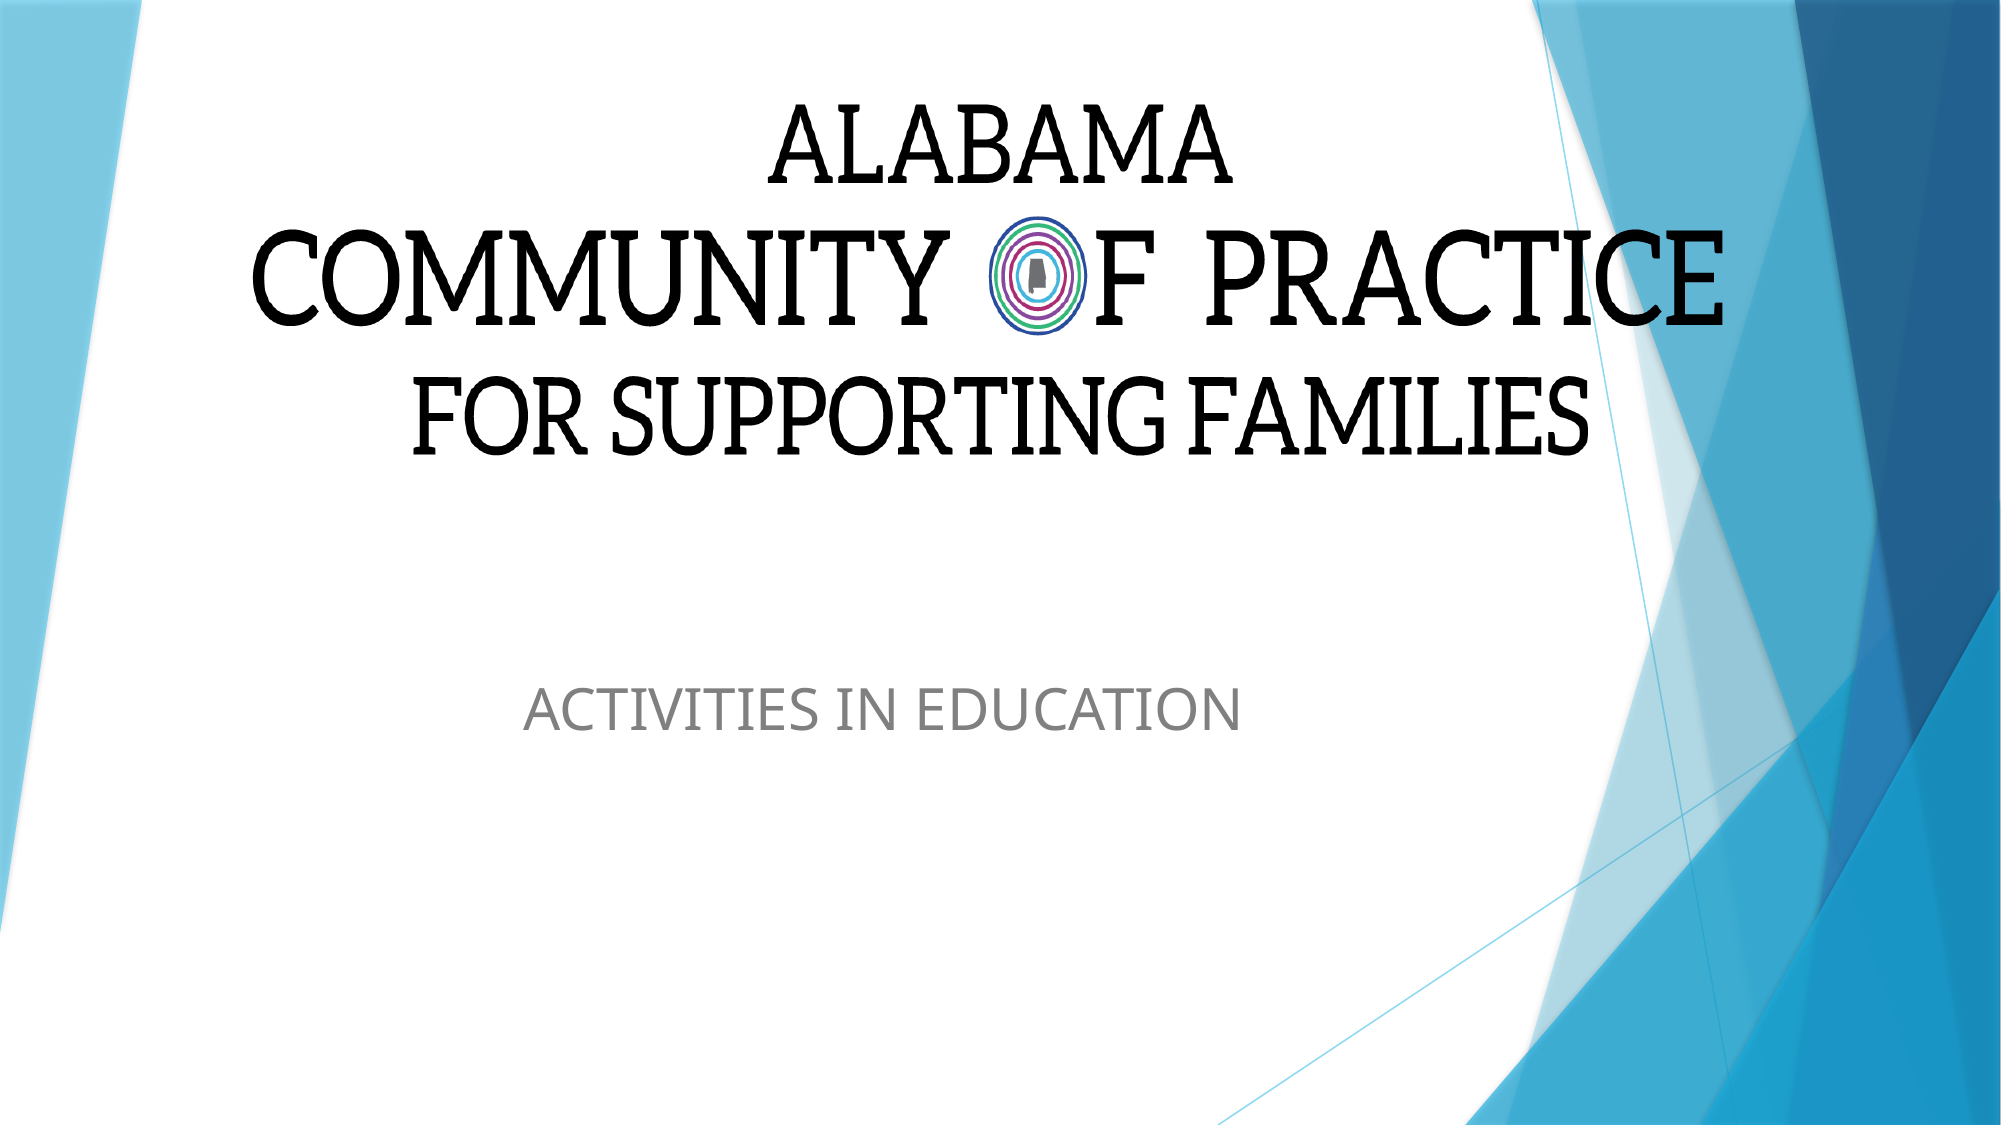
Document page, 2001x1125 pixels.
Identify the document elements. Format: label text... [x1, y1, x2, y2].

subtitle ACTIVITIES IN EDUCATION [247, 664, 1522, 845]
picture [249, 72, 1751, 476]
